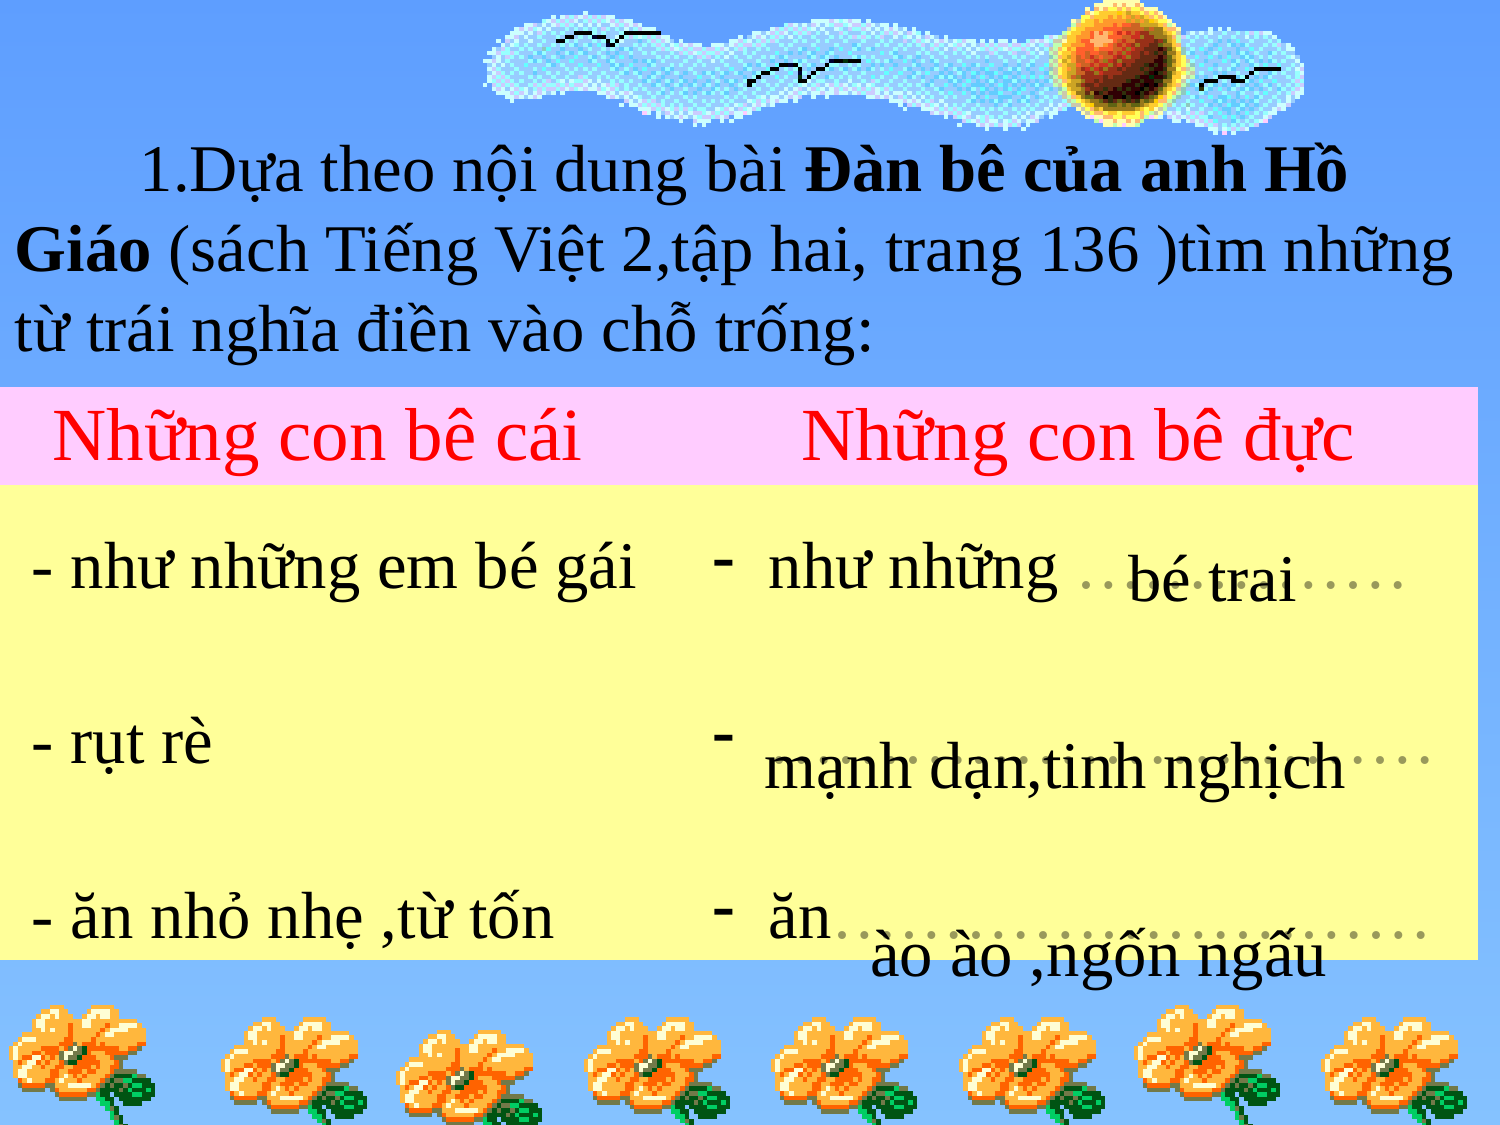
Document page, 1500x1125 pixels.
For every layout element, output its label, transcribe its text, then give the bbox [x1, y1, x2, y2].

table_cell như những …………… ………………………… ăn……………………… [697, 485, 1478, 960]
picture [212, 987, 1500, 1125]
table_cell - như những em bé gái - rụt rè - ăn nhỏ nhẹ ,từ tốn [0, 485, 697, 960]
text_box mạnh dạn,tinh nghịch [750, 714, 1465, 810]
text_box [0, 328, 1336, 424]
text_box bé trai [1113, 527, 1313, 622]
text_box ào ào ,ngốn ngấu [855, 902, 1407, 997]
picture [409, 0, 1323, 145]
picture [0, 987, 188, 1125]
table_header Những con bê đực [697, 387, 1478, 485]
text_box 1.Dựa theo nội dung bài Đàn bê của anh Hồ Giáo (sách Tiếng Việt 2,tập hai, trang 136 )tìm những từ trái nghĩa điền vào chỗ trống: [0, 117, 1500, 372]
table_header Những con bê cái [0, 424, 697, 485]
